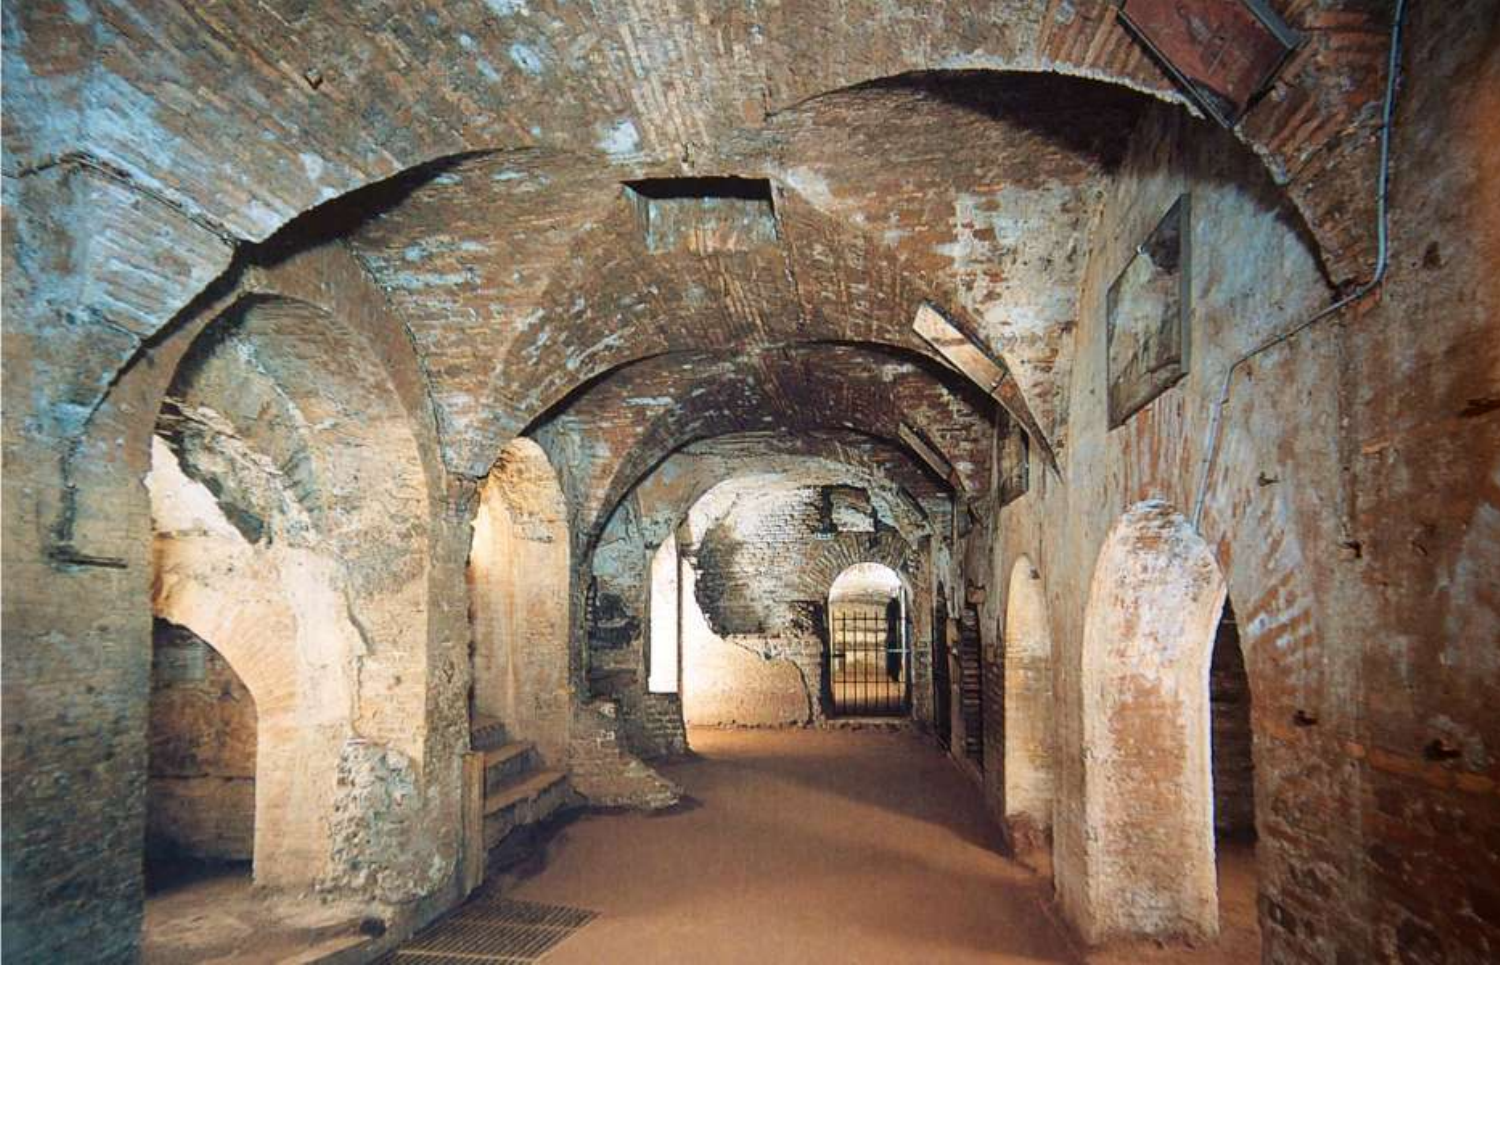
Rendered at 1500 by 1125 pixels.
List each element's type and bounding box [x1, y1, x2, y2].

list [0, 0, 1500, 965]
